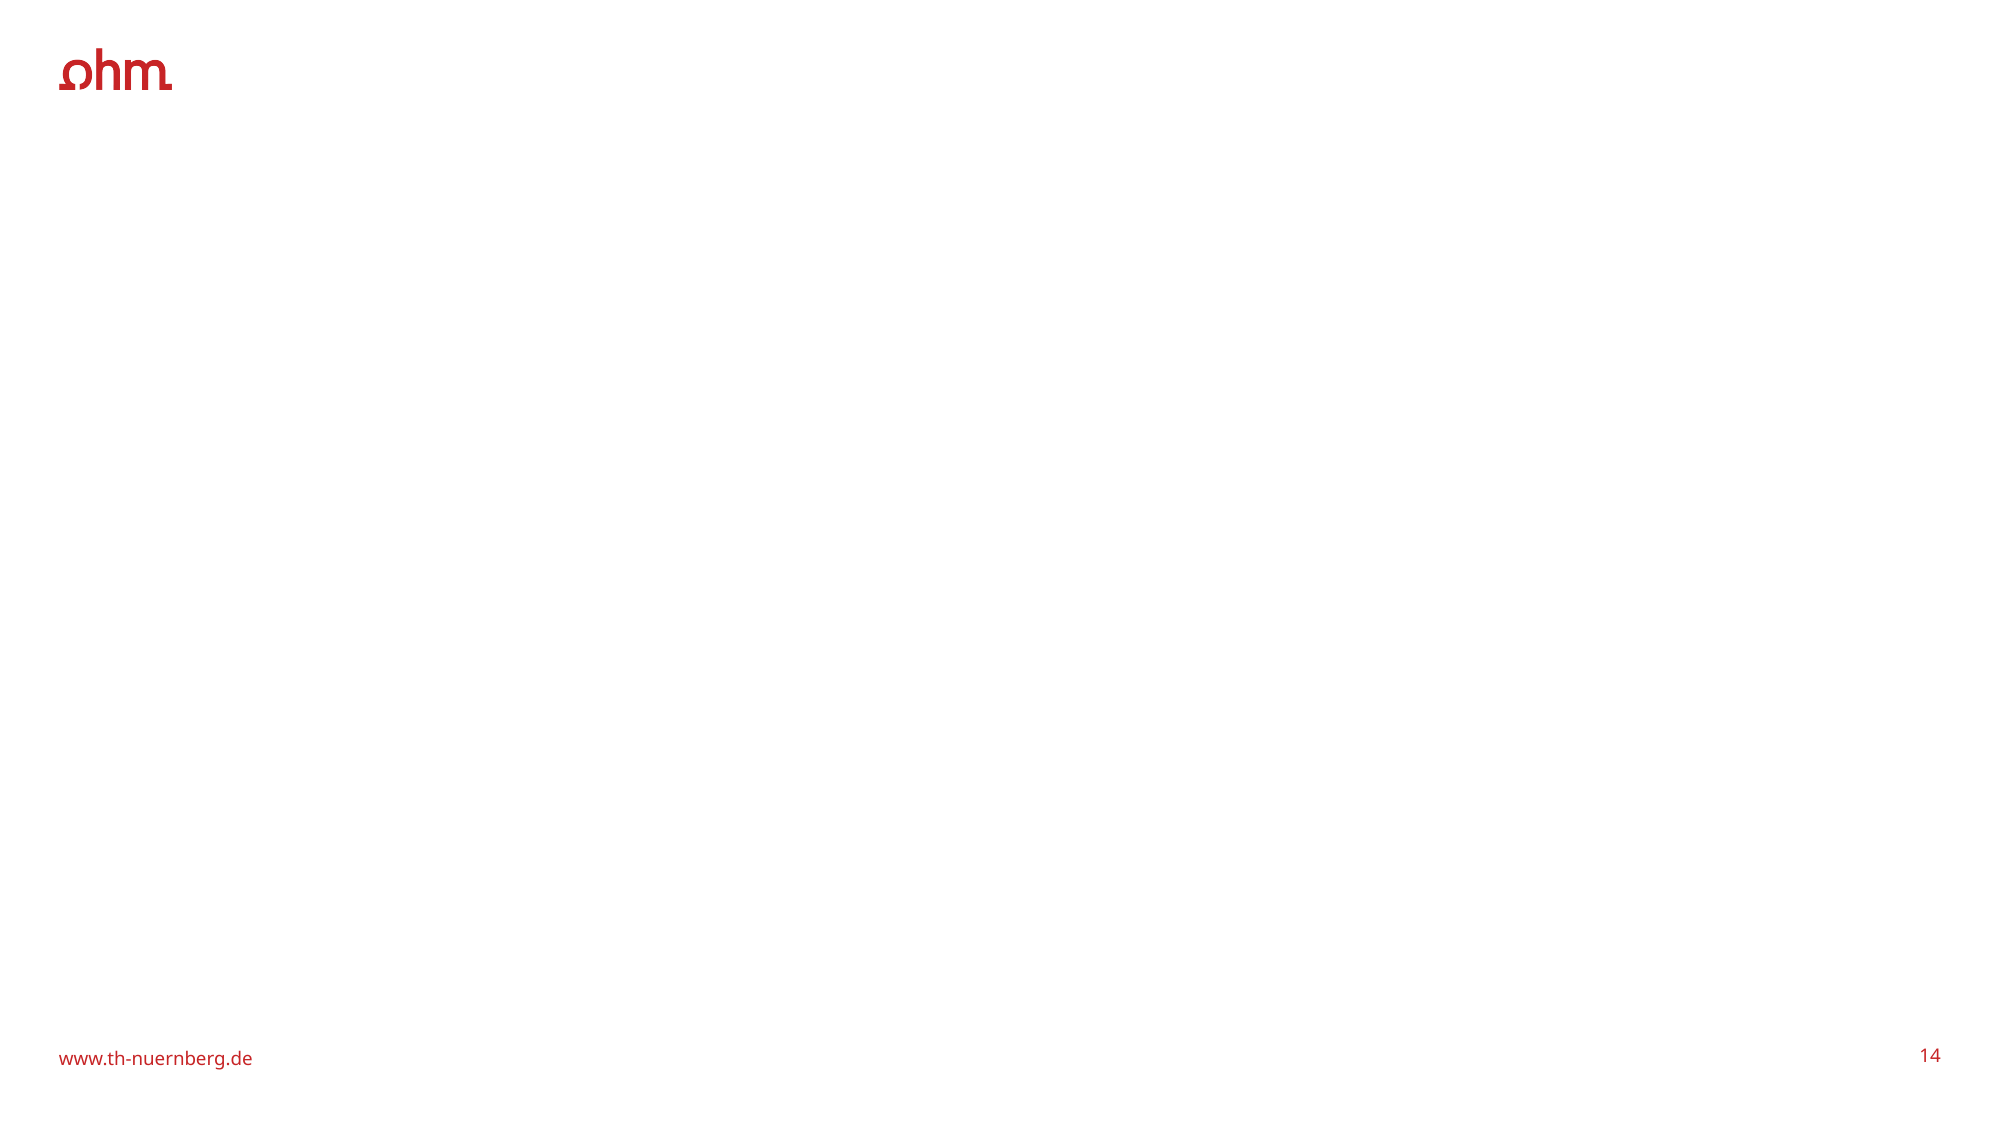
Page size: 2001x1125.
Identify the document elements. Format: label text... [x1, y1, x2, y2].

picture [59, 48, 172, 90]
slide_number 14 [1827, 1046, 1941, 1070]
footer www.th-nuernberg.de [59, 1046, 1536, 1069]
